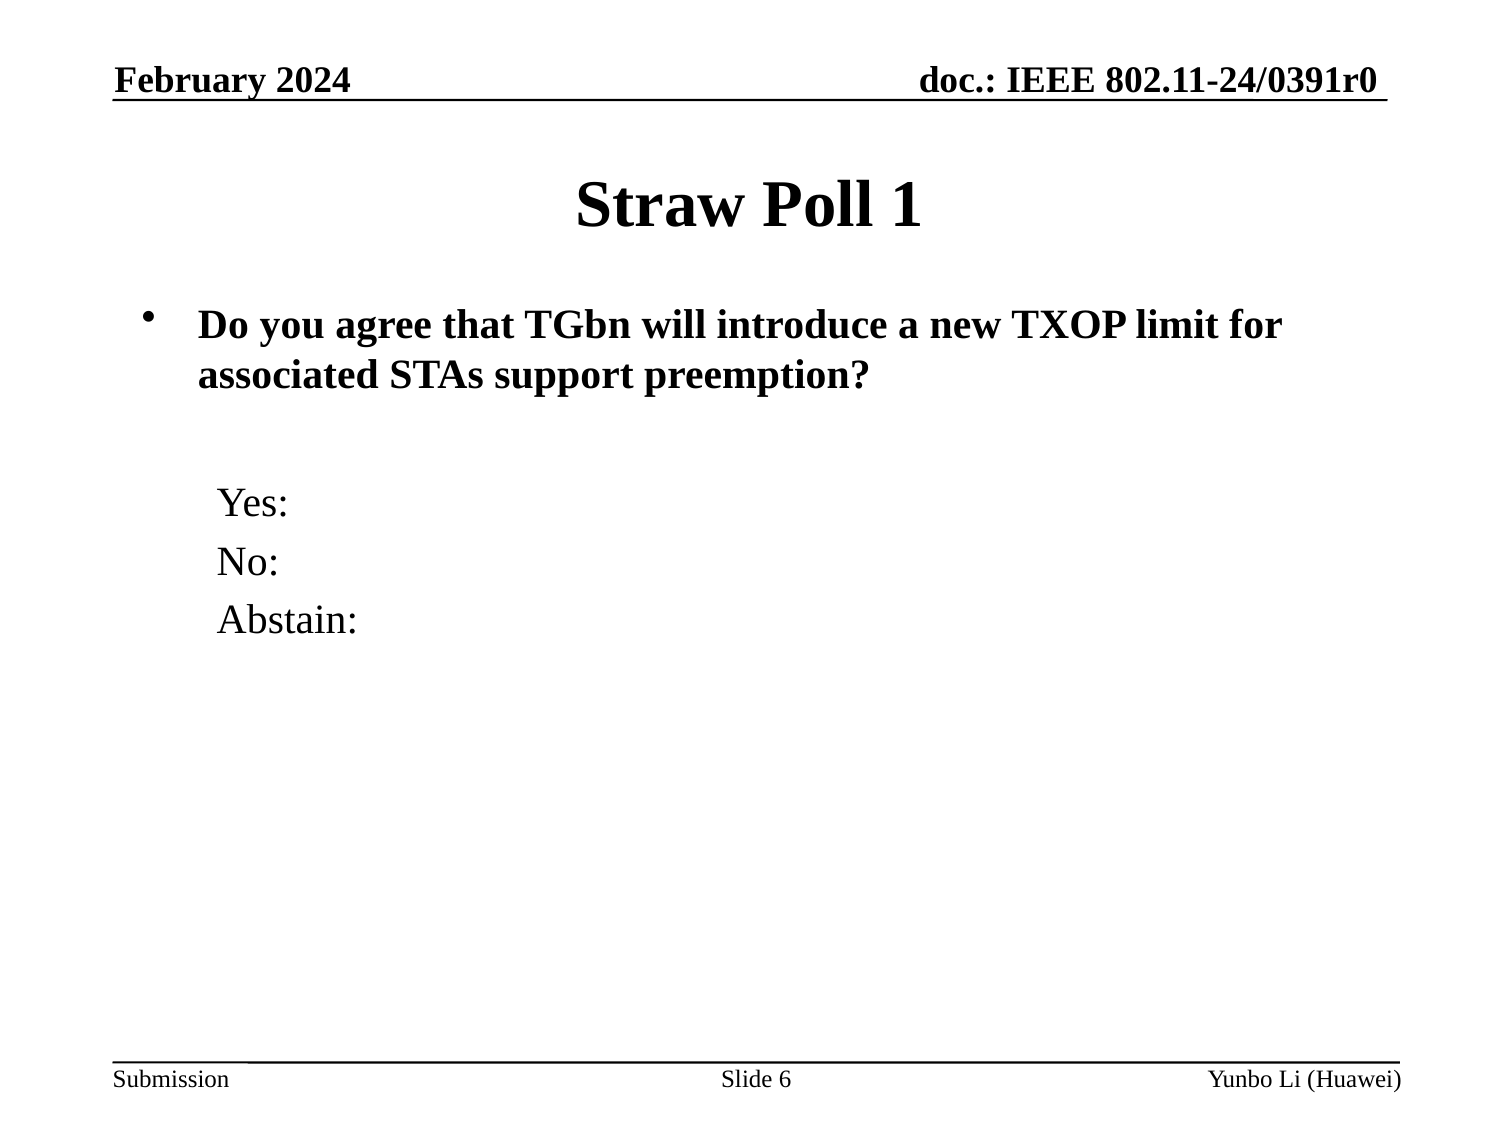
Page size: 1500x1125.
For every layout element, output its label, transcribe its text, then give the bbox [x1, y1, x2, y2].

list Do you agree that TGbn will introduce a new TXOP limit for associated STAs support preemption? Yes: No: Abstain: [126, 289, 1402, 965]
slide_number Slide 6 [712, 1061, 800, 1093]
title Straw Poll 1 [112, 112, 1388, 288]
footer Yunbo Li (Huawei) [1204, 1061, 1402, 1093]
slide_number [114, 54, 354, 101]
